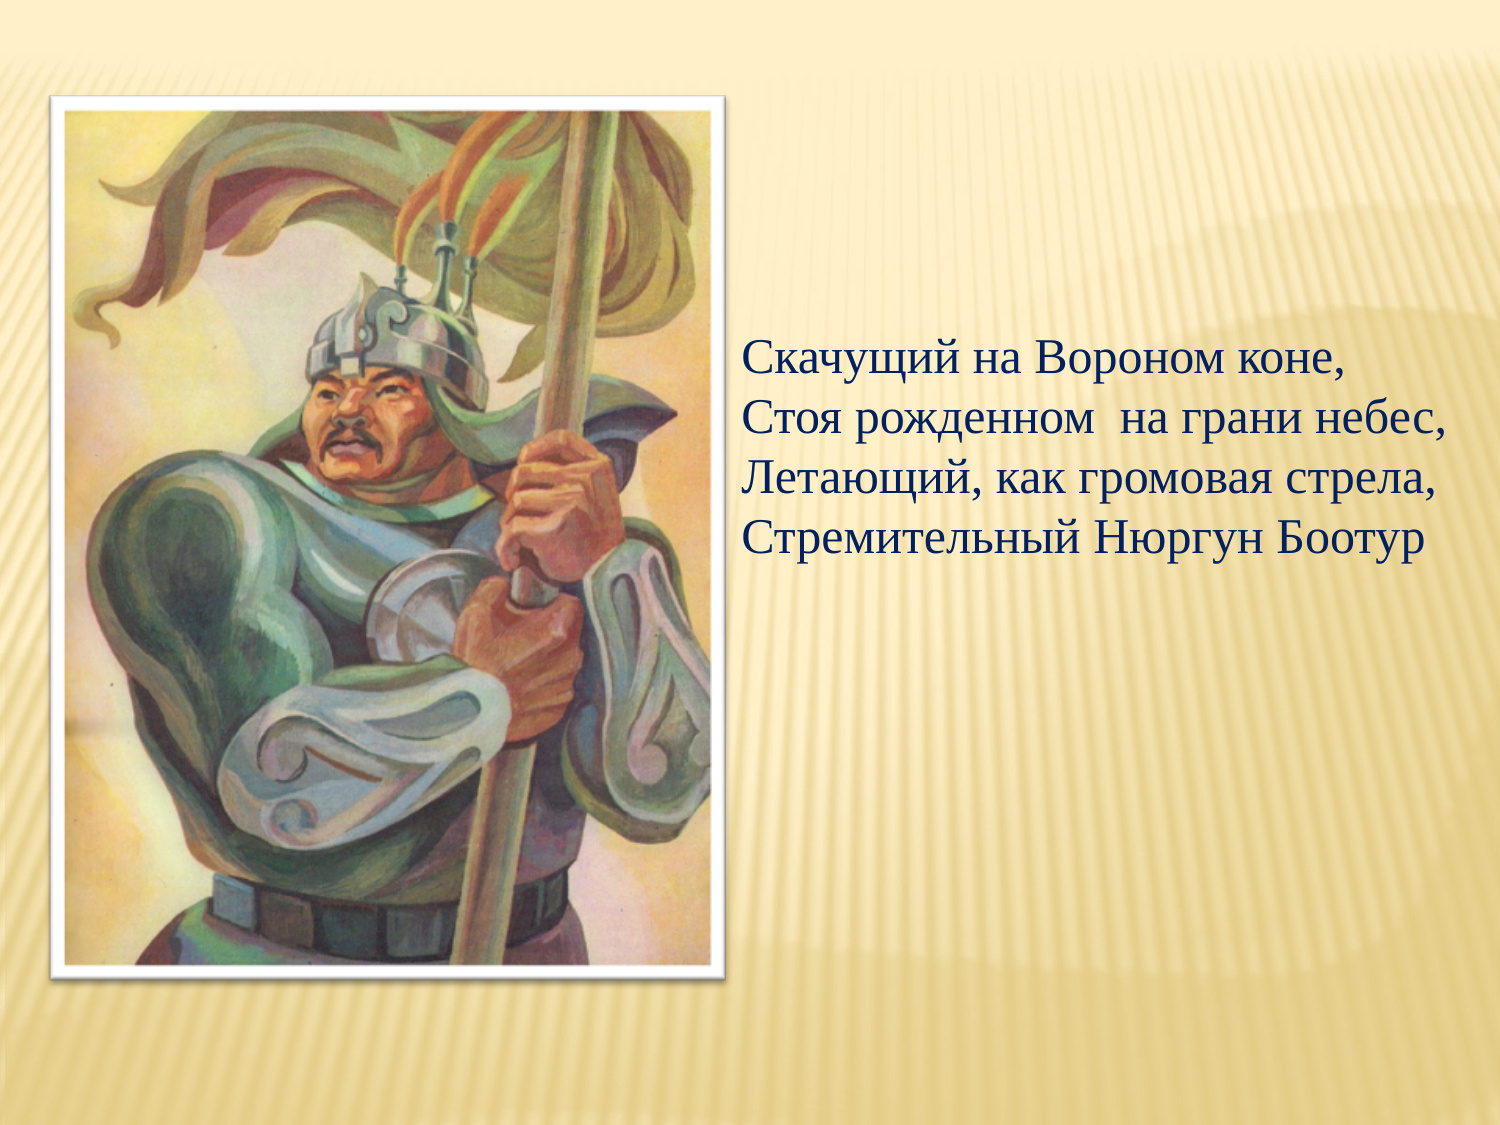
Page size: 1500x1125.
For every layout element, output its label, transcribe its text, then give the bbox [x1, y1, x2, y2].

picture [39, 88, 738, 996]
text_box Скачущий на Вороном коне, Стоя рожденном на грани небес, Летающий, как громовая стрела, Стремительный Нюргун Боотур [747, 316, 1465, 572]
